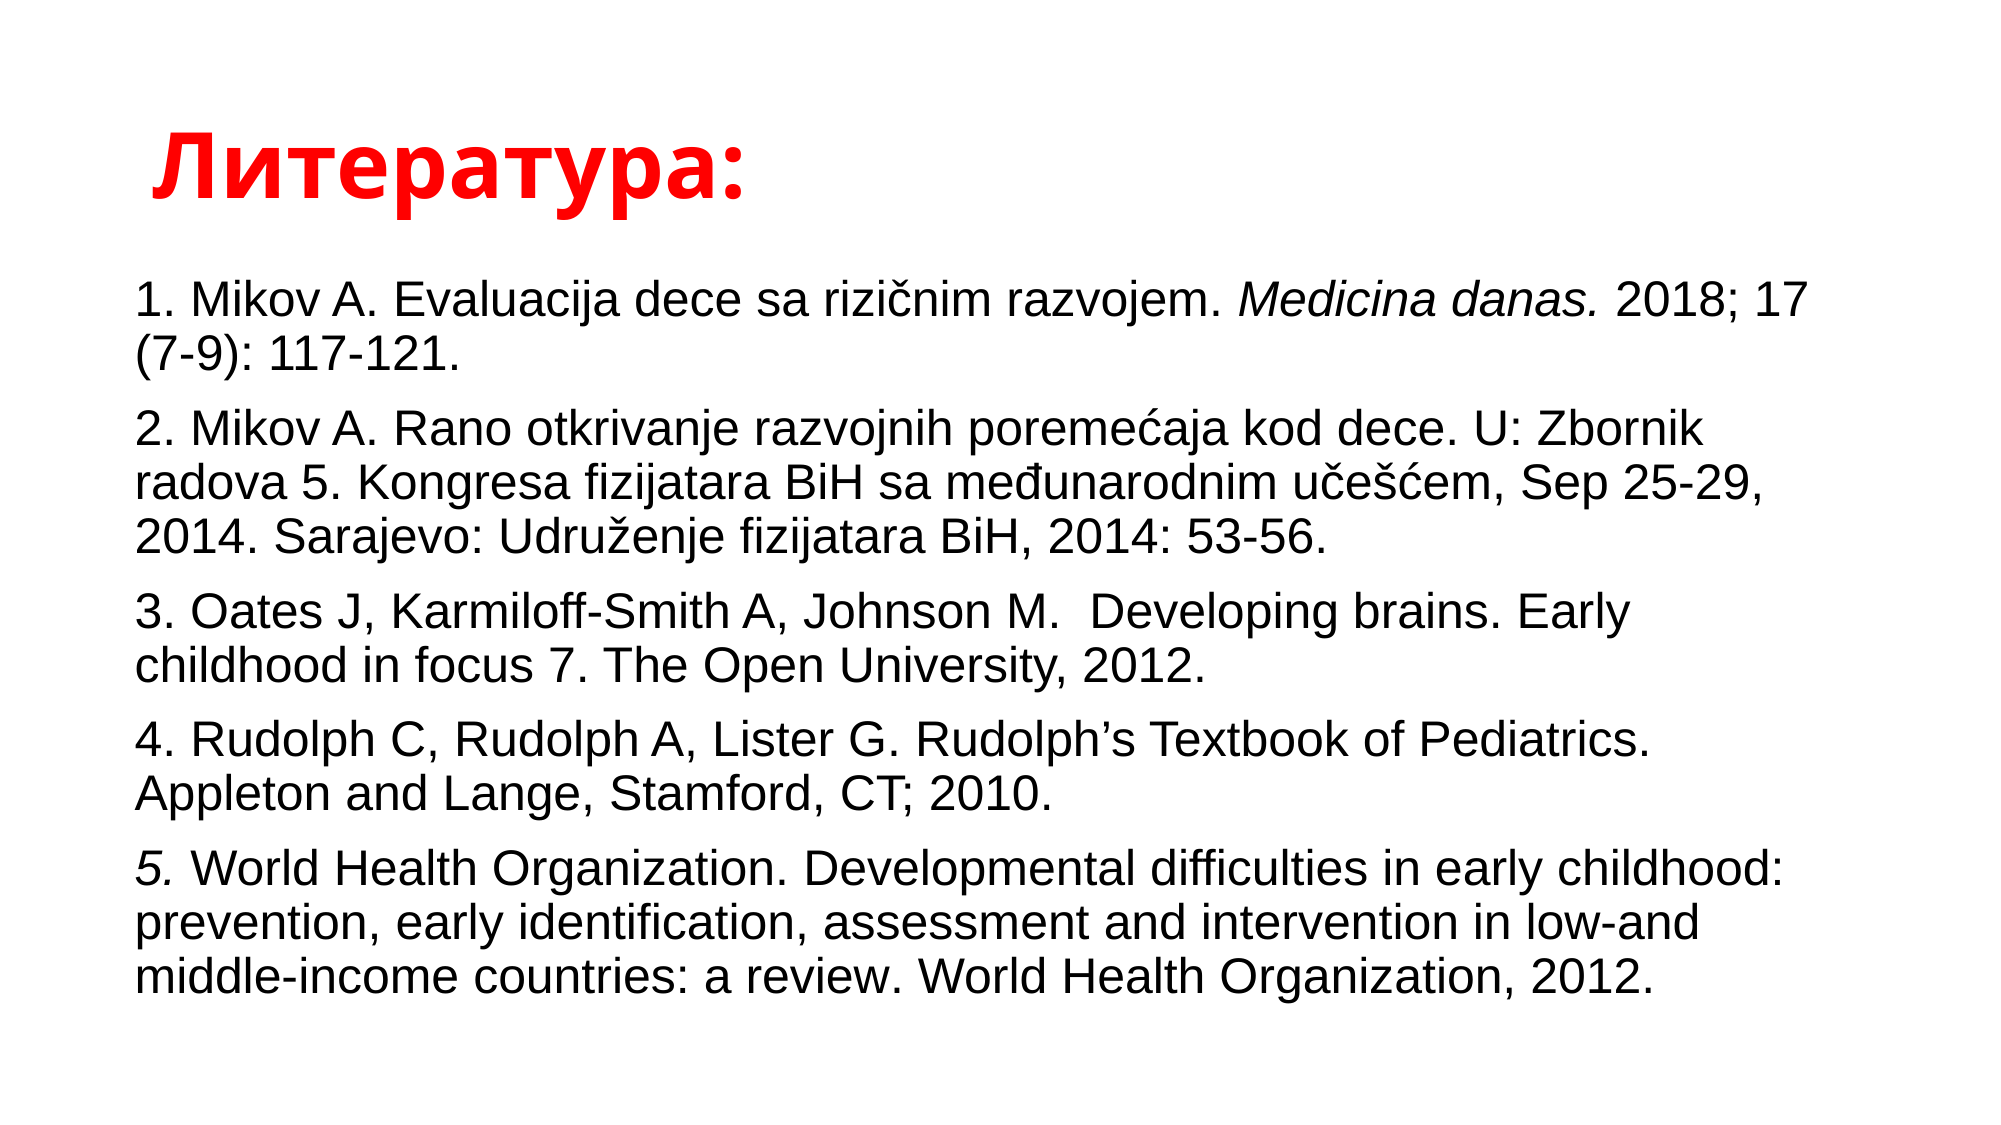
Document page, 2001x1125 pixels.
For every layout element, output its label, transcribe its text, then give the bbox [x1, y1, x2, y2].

title Литература: [137, 59, 1863, 278]
list 1. Mikov A. Evaluacija dece sa rizičnim razvojem. Medicina danas. 2018; 17 (7-9): 117-121. 2. Mikov A. Rano otkrivanje razvojnih poremećaja kod dece. U: Zbornik radova 5. Kongresa fizijatara BiH sa međunarodnim učešćem, Sep 25-29, 2014. Sarajevo: Udruženje fizijatara BiH, 2014: 53-56. 3. Oates J, Karmiloff-Smith A, Johnson M. Developing brains. Early childhood in focus 7. The Open University, 2012. 4. Rudolph C, Rudolph A, Lister G. Rudolph’s Textbook of Pediatrics. Appleton and Lange, Stamford, CT; 2010. 5. World Health Organization. Developmental difficulties in early childhood: prevention, early identification, assessment and intervention in low-and middle-income countries: a review. World Health Organization, 2012. [119, 265, 1845, 980]
